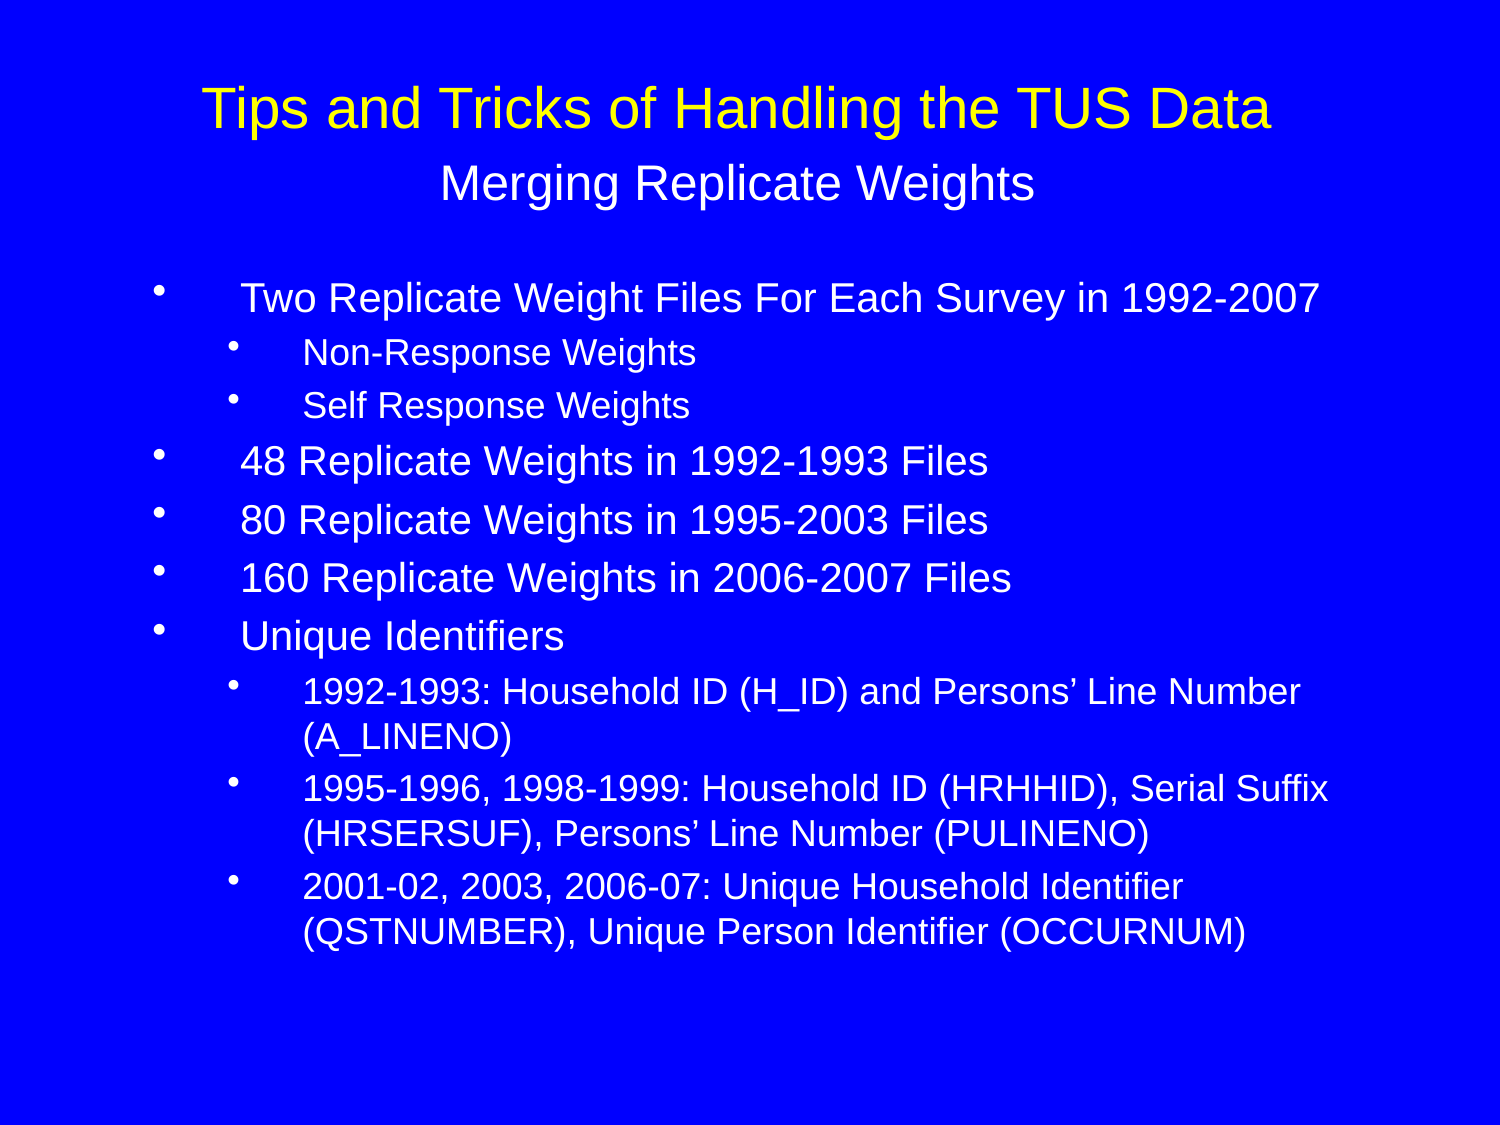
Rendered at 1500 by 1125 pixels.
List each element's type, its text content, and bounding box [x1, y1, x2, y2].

list Tips and Tricks of Handling the TUS Data Merging Replicate Weights Two Replicate Weight Files For Each Survey in 1992-2007 Non-Response Weights Self Response Weights 48 Replicate Weights in 1992-1993 Files 80 Replicate Weights in 1995-2003 Files 160 Replicate Weights in 2006-2007 Files Unique Identifiers 1992-1993: Household ID (H_ID) and Persons’ Line Number (A_LINENO) 1995-1996, 1998-1999: Household ID (HRHHID), Serial Suffix (HRSERSUF), Persons’ Line Number (PULINENO) 2001-02, 2003, 2006-07: Unique Household Identifier (QSTNUMBER), Unique Person Identifier (OCCURNUM) [62, 62, 1413, 1076]
